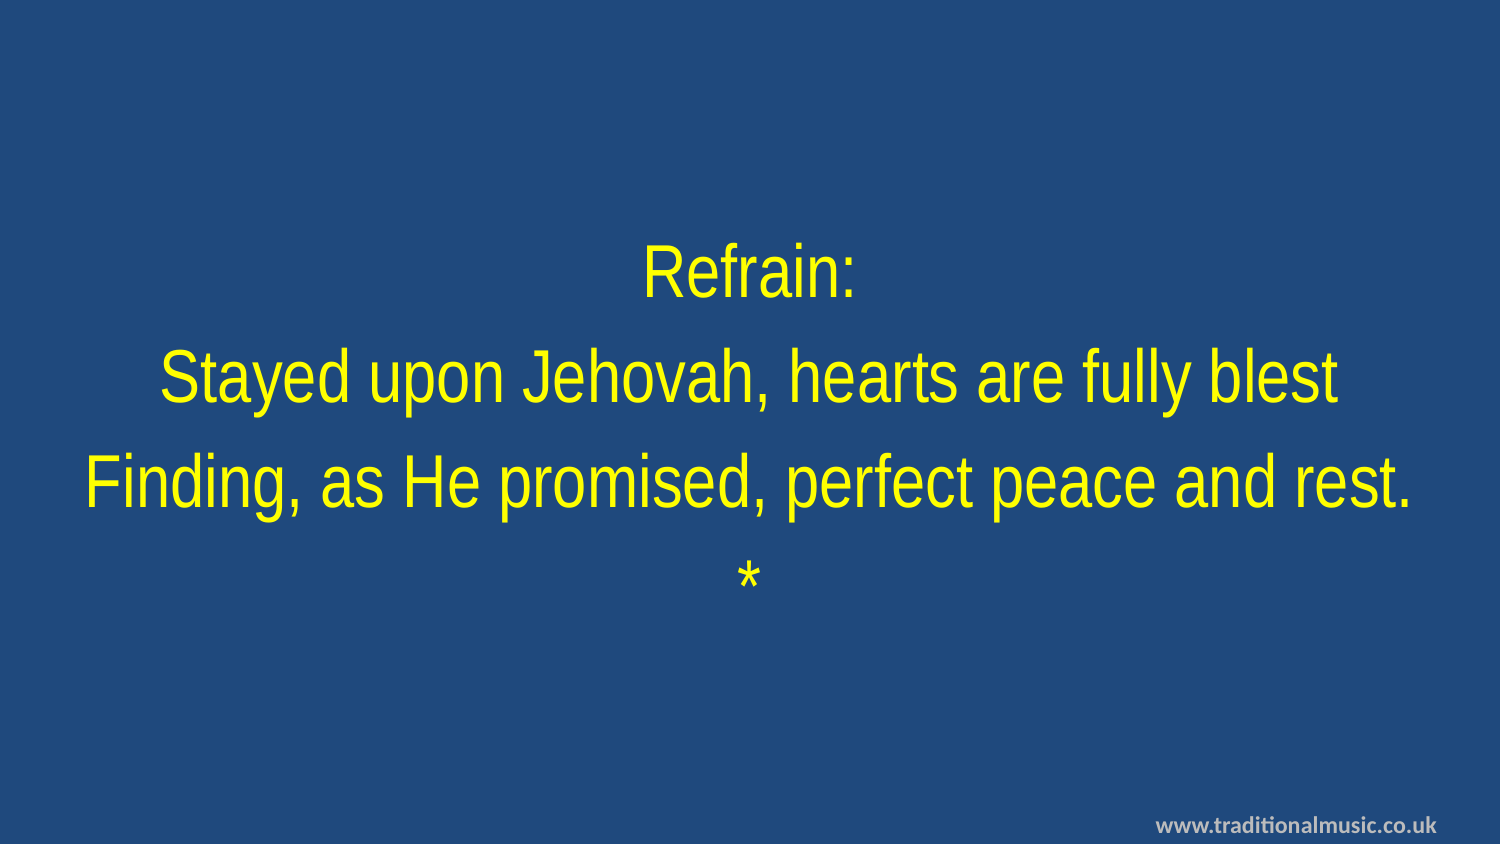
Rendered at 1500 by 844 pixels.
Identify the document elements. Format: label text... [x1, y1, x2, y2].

list Refrain: Stayed upon Jehovah, hearts are fully blest Finding, as He promised, perfect peace and rest. * [0, 0, 1500, 844]
